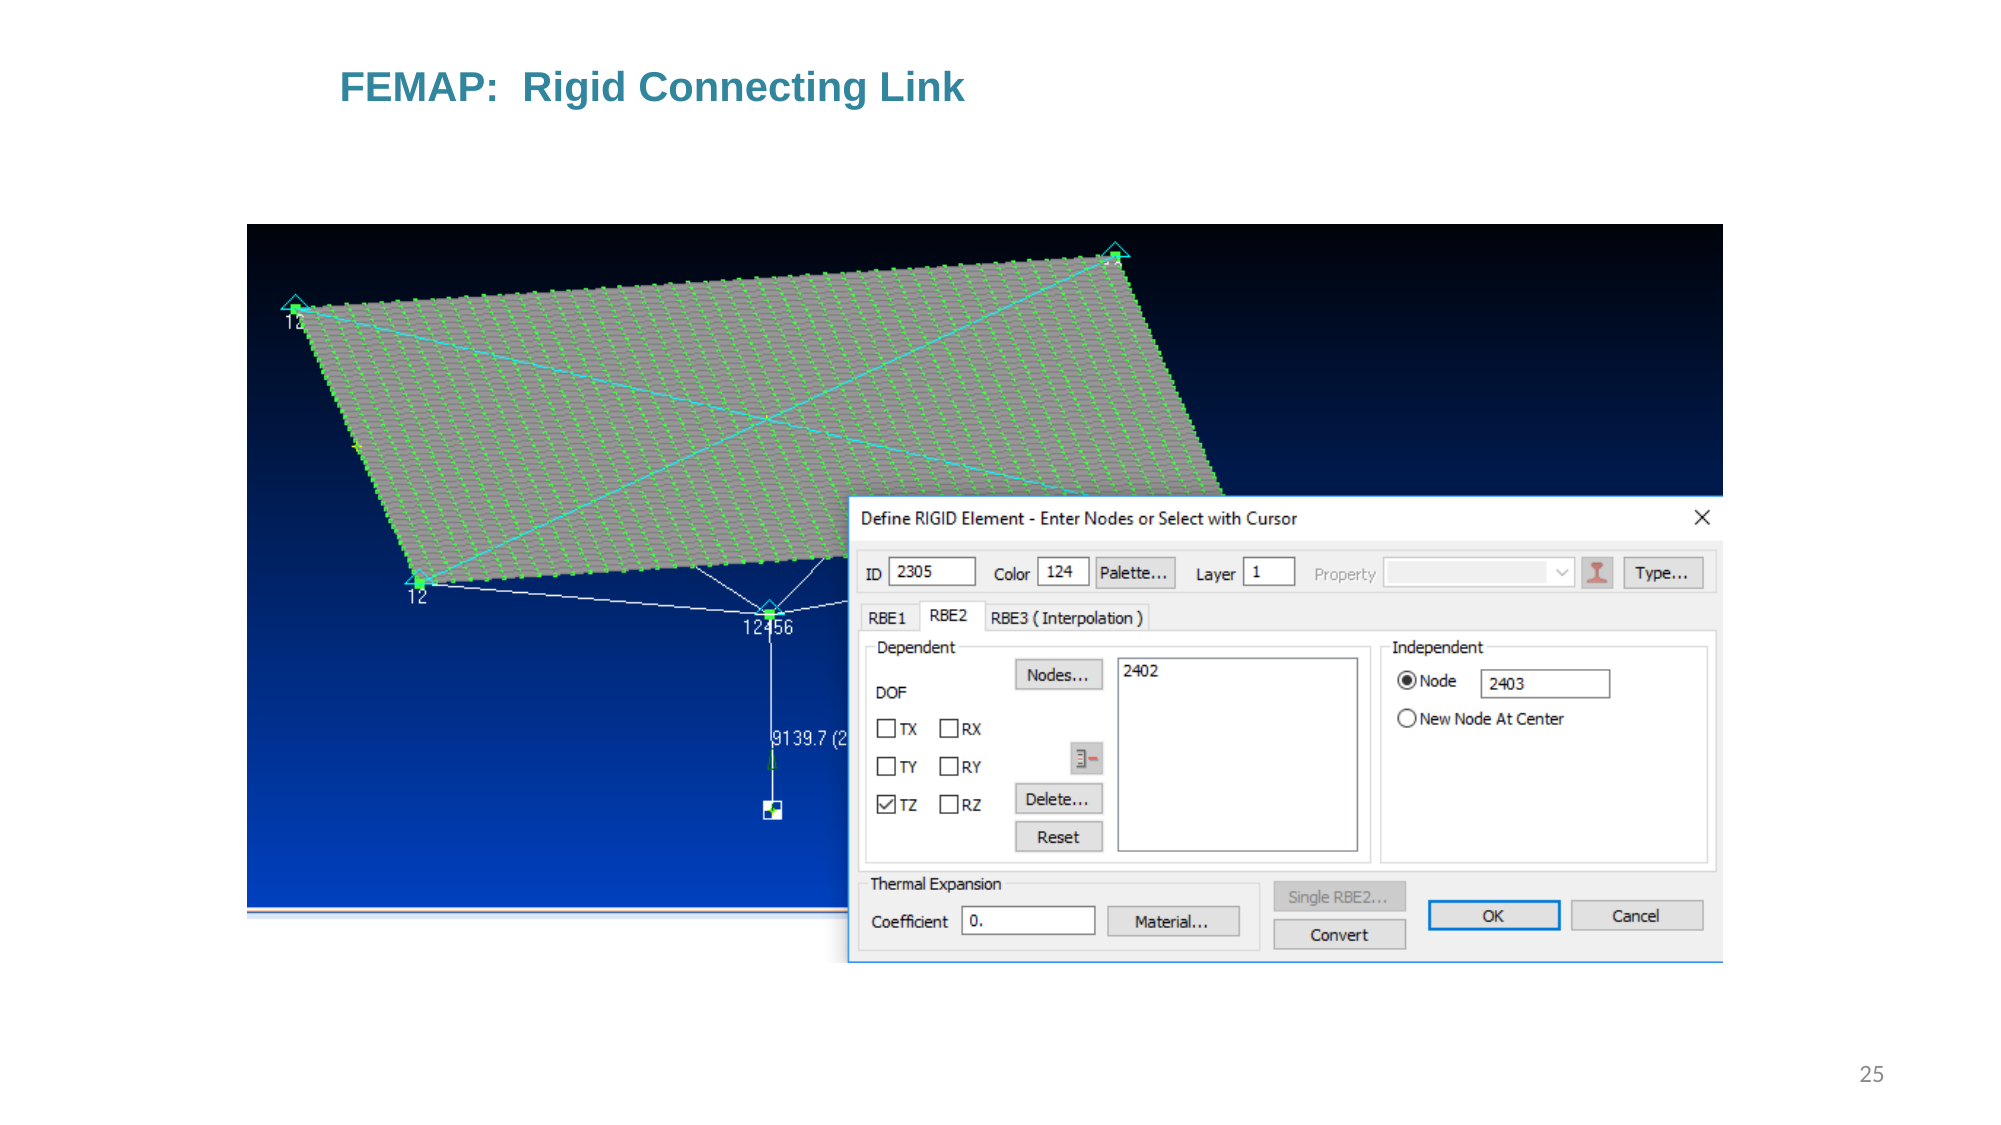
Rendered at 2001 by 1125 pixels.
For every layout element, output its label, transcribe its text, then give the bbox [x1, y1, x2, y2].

picture [247, 224, 1724, 963]
text_box FEMAP: Rigid Connecting Link [324, 52, 1075, 118]
slide_number 25 [1433, 1042, 1900, 1103]
